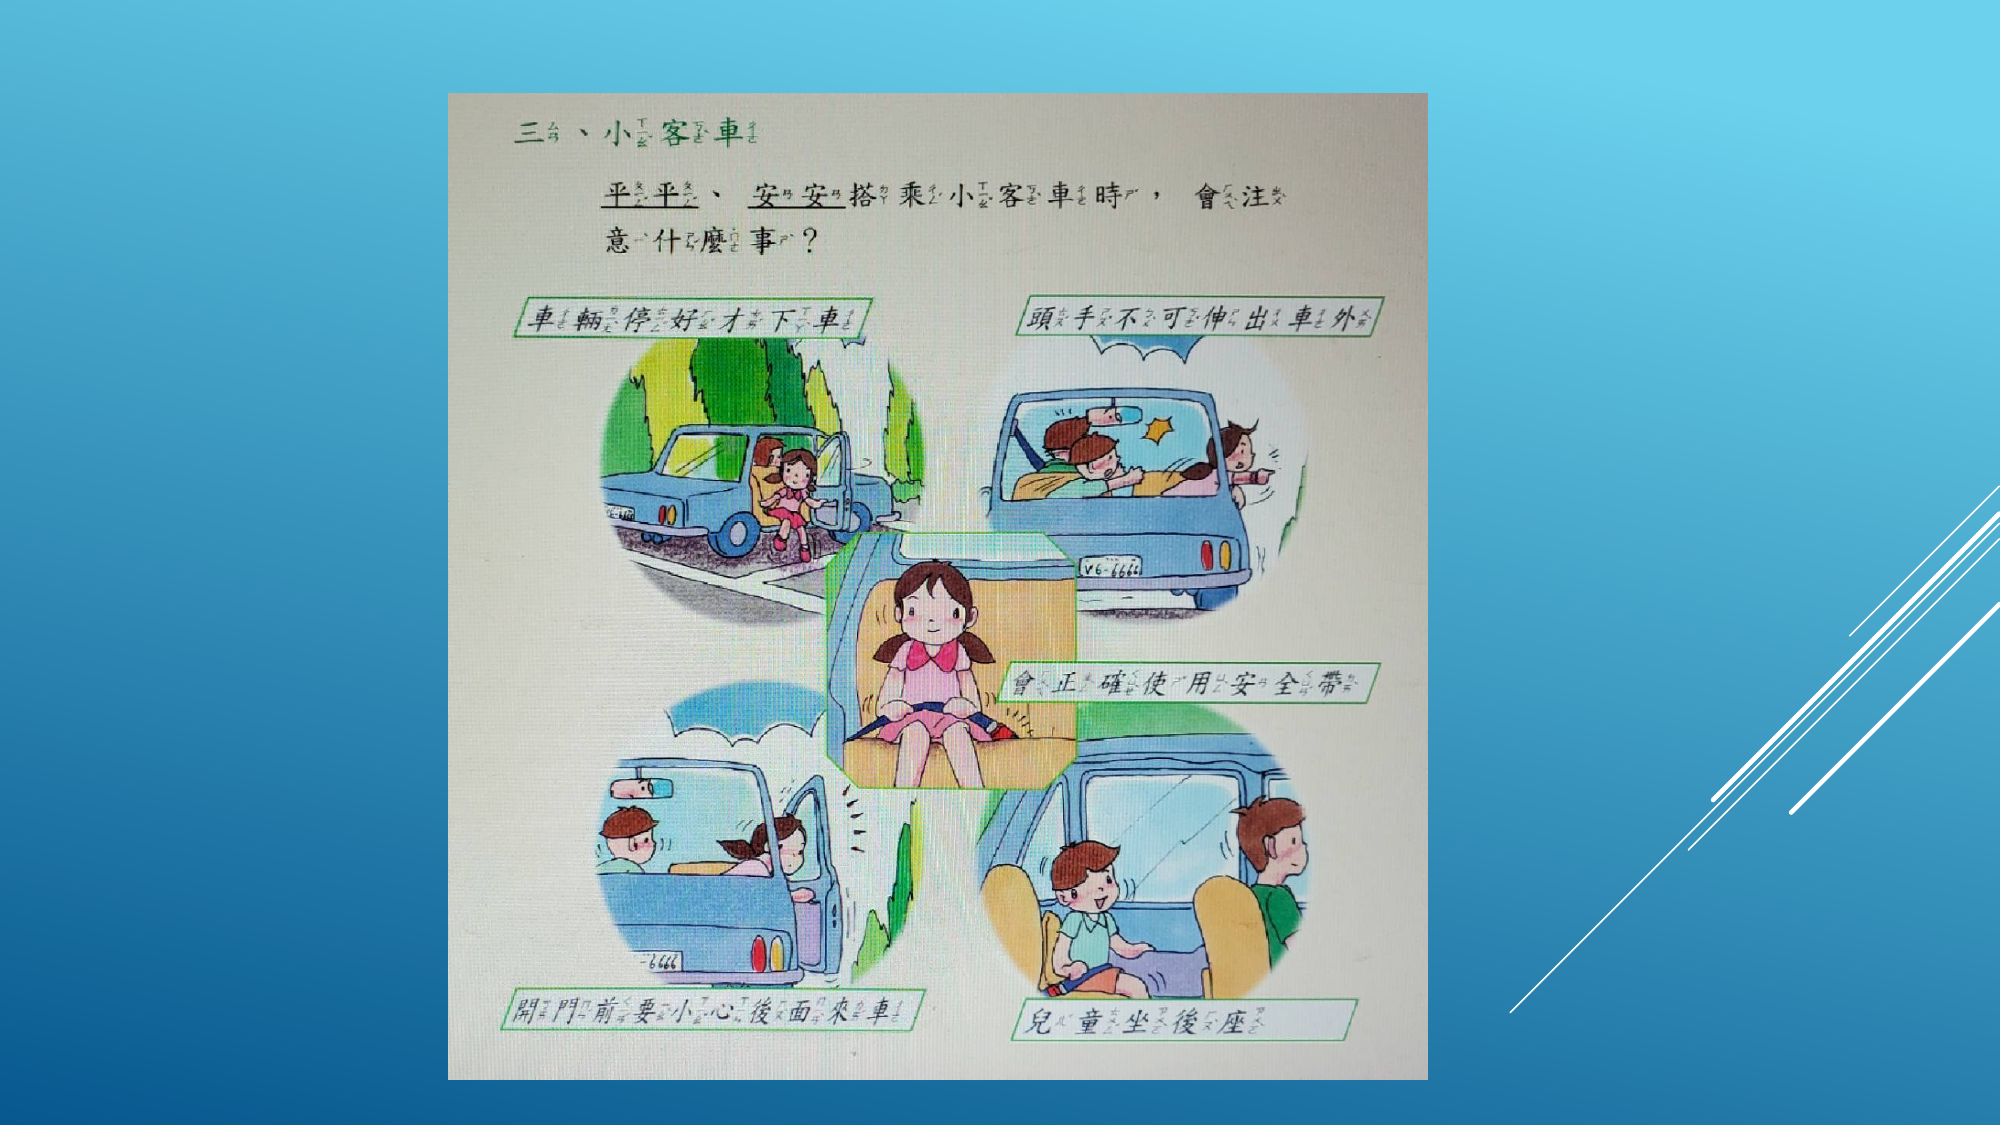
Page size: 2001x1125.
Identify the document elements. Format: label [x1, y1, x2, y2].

picture [447, 93, 1428, 1081]
